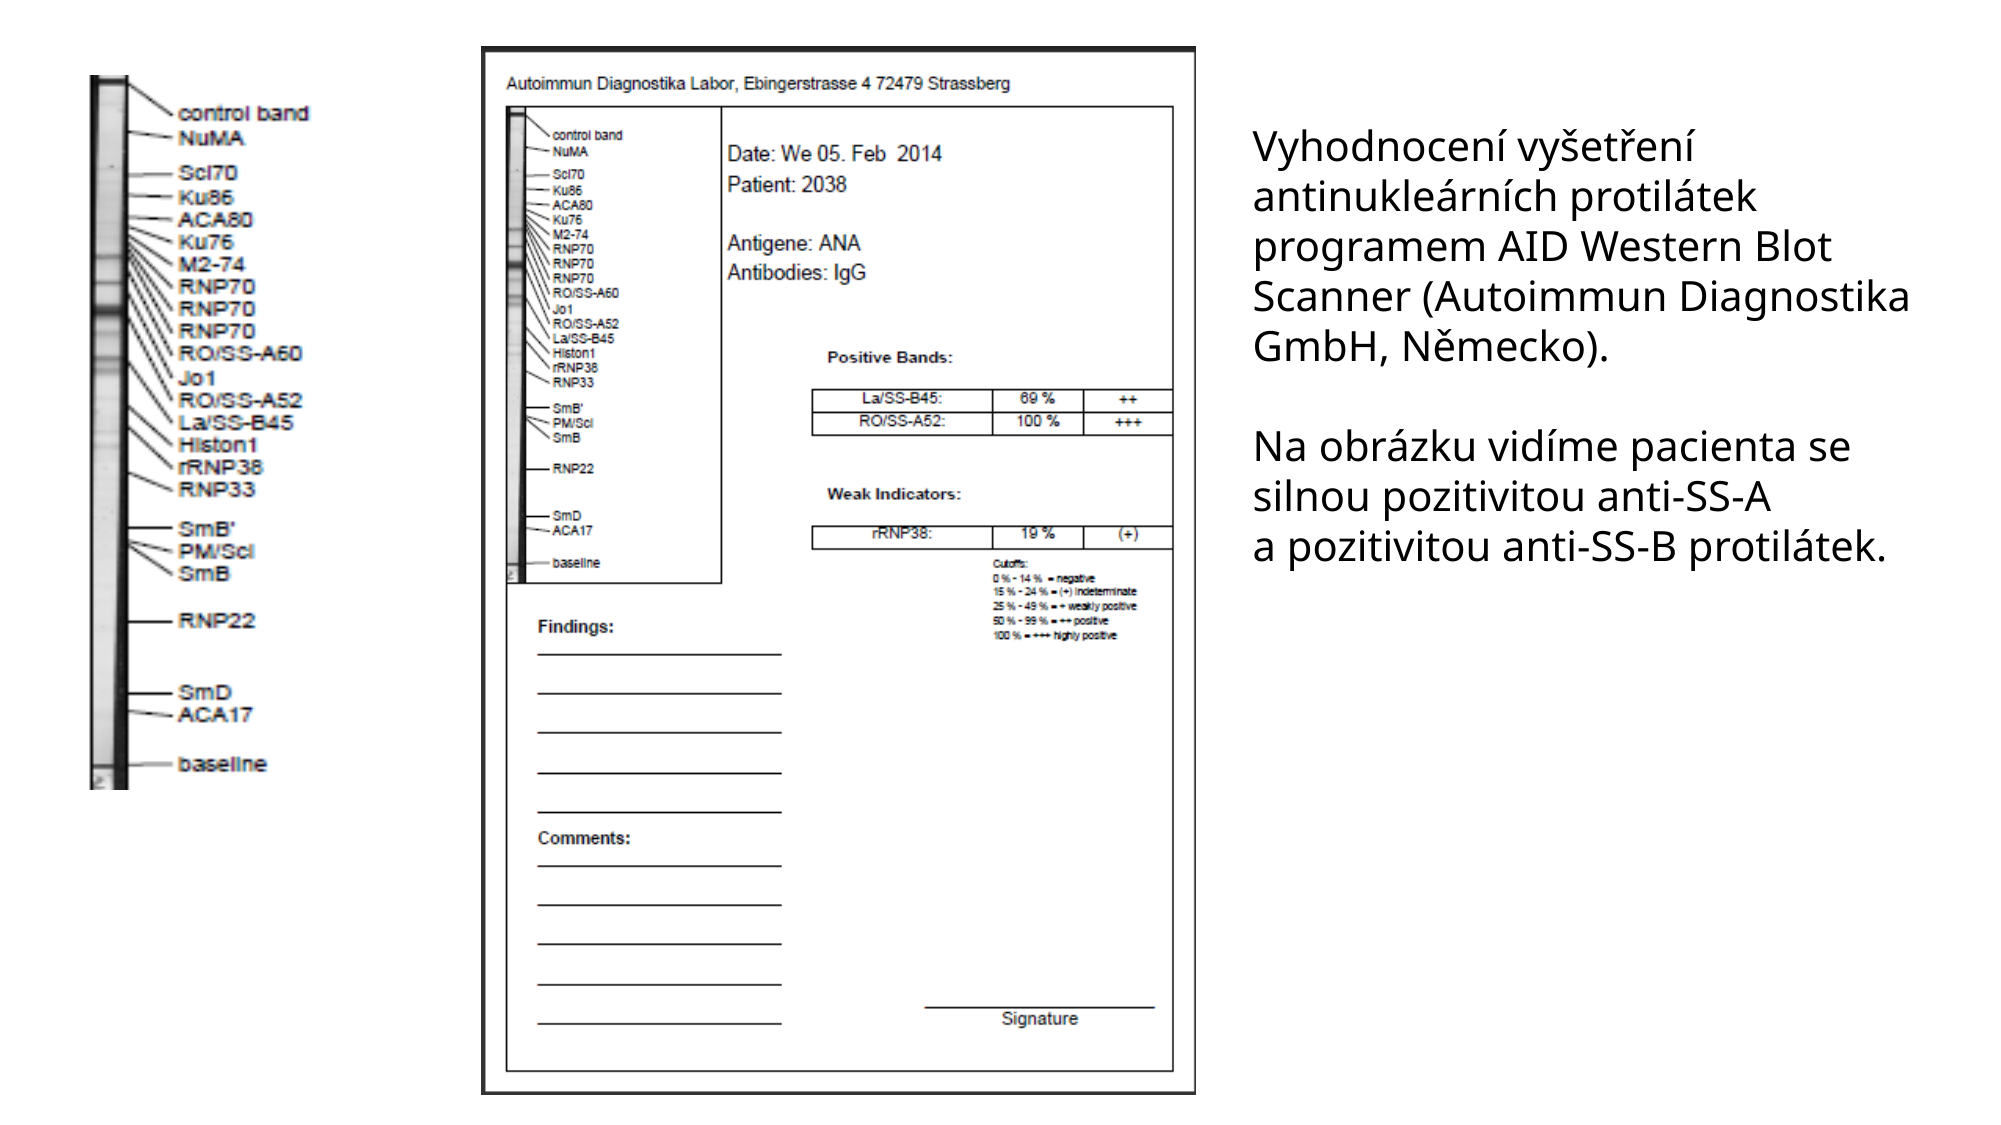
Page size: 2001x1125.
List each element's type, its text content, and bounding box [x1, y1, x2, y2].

text_box Vyhodnocení vyšetření antinukleárních protilátek programem AID Western Blot Scanner (Autoimmun Diagnostika GmbH, Německo). Na obrázku vidíme pacienta se silnou pozitivitou anti-SS-A a pozitivitou anti-SS-B protilátek. [1238, 111, 1962, 577]
picture [64, 74, 379, 790]
picture [481, 46, 1196, 1095]
